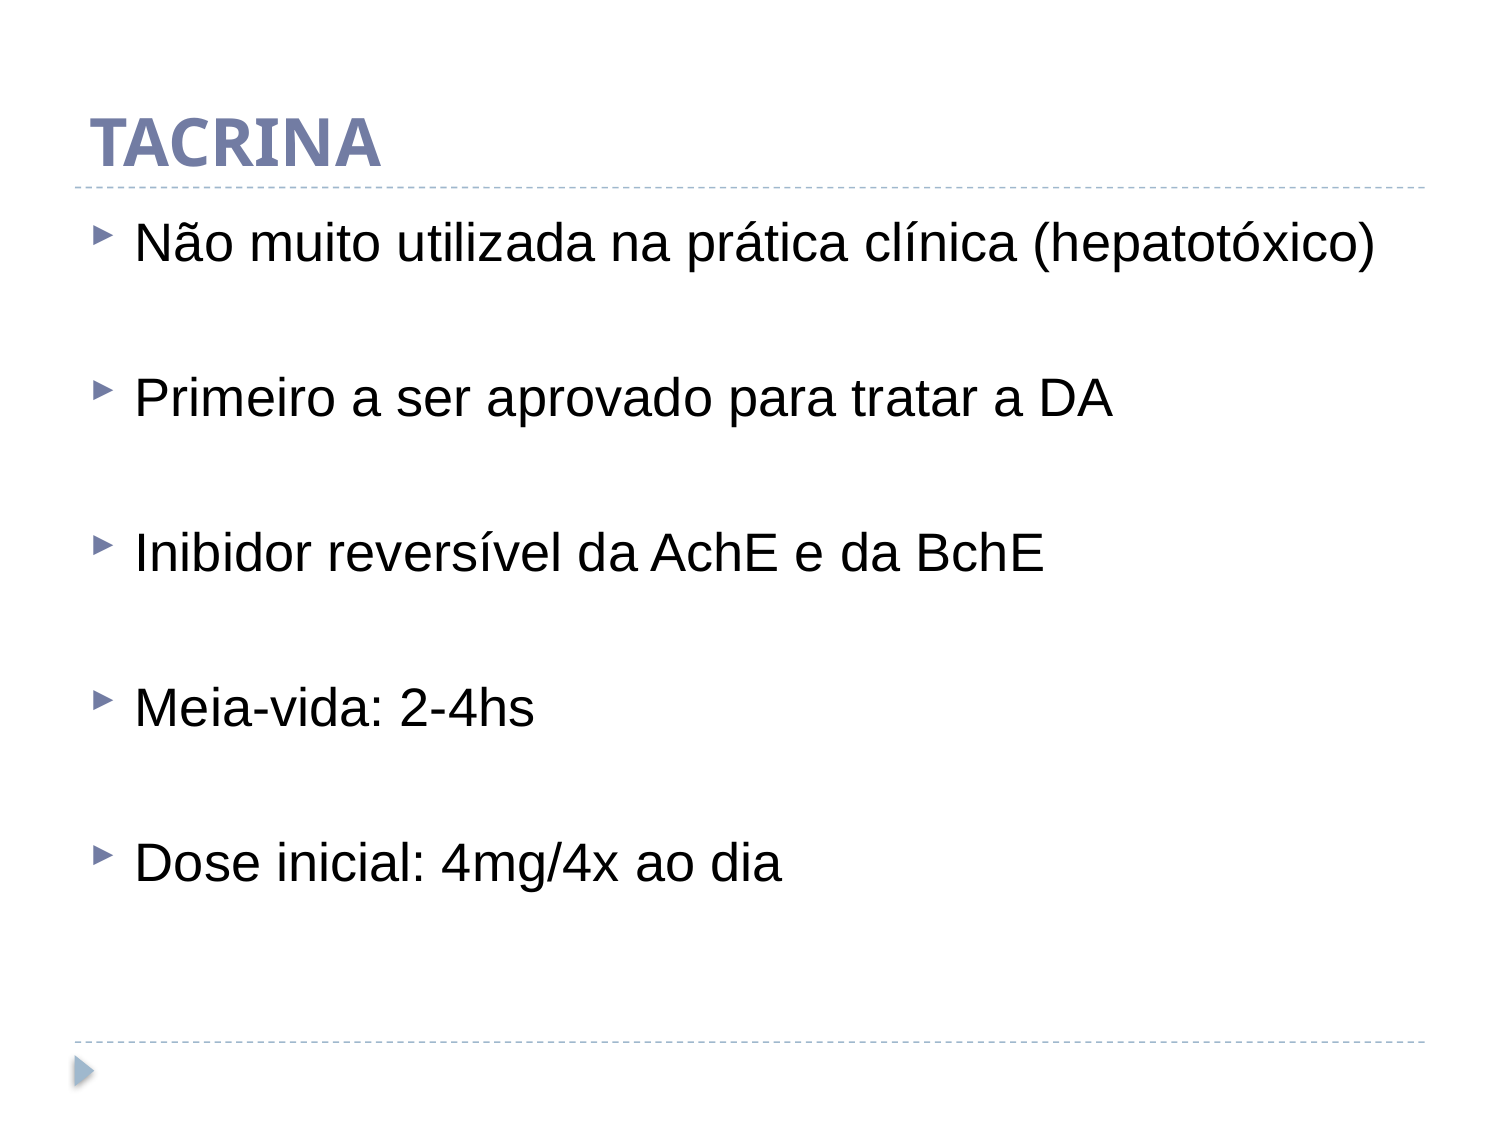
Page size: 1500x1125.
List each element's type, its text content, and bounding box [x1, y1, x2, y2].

title TACRINA [75, 24, 1425, 188]
list Não muito utilizada na prática clínica (hepatotóxico) Primeiro a ser aprovado para tratar a DA Inibidor reversível da AchE e da BchE Meia-vida: 2-4hs Dose inicial: 4mg/4x ao dia [75, 200, 1425, 1010]
